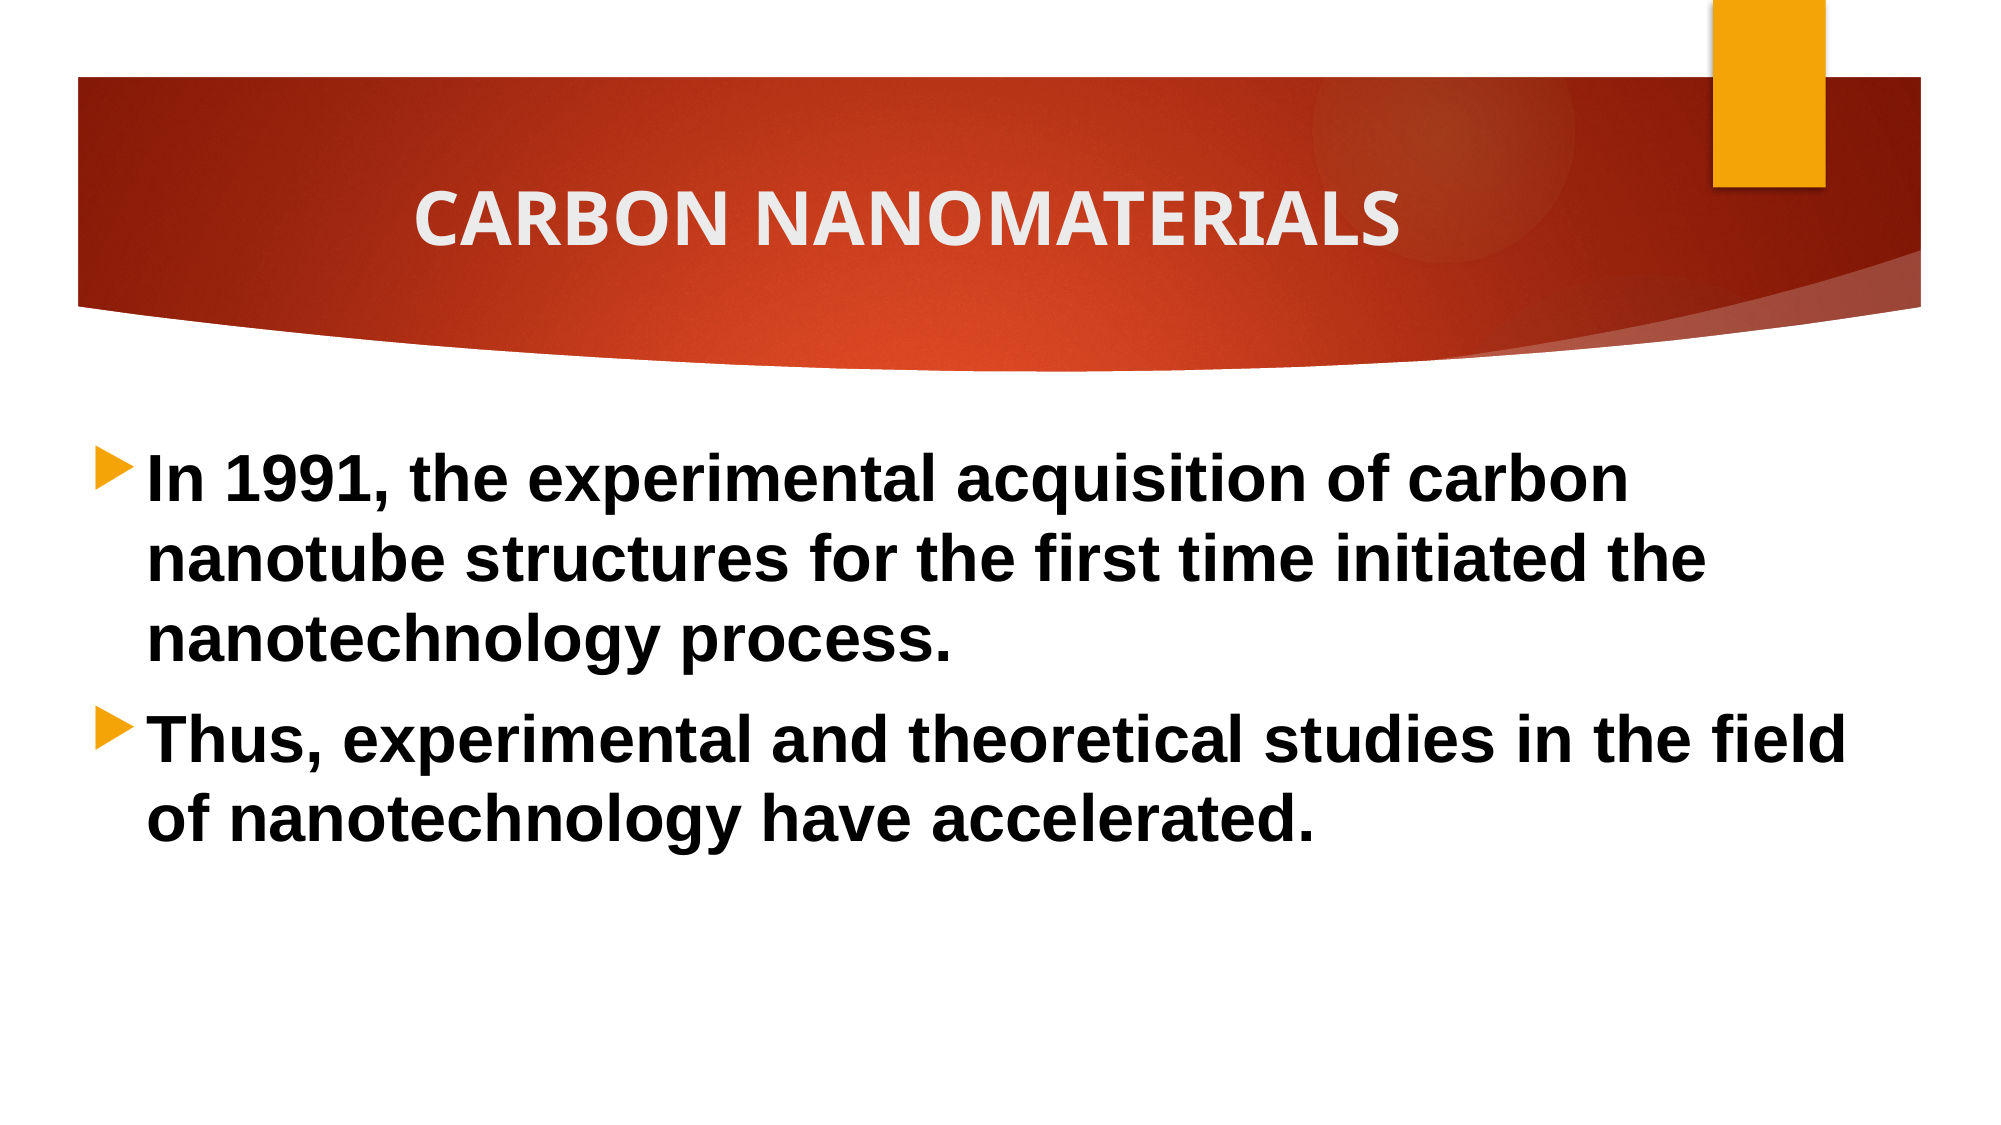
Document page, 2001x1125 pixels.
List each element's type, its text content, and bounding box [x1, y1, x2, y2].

list In 1991, the experimental acquisition of carbon nanotube structures for the first time initiated the nanotechnology process. Thus, experimental and theoretical studies in the field of nanotechnology have accelerated. [75, 427, 1911, 988]
title CARBON NANOMATERIALS [189, 155, 1627, 275]
